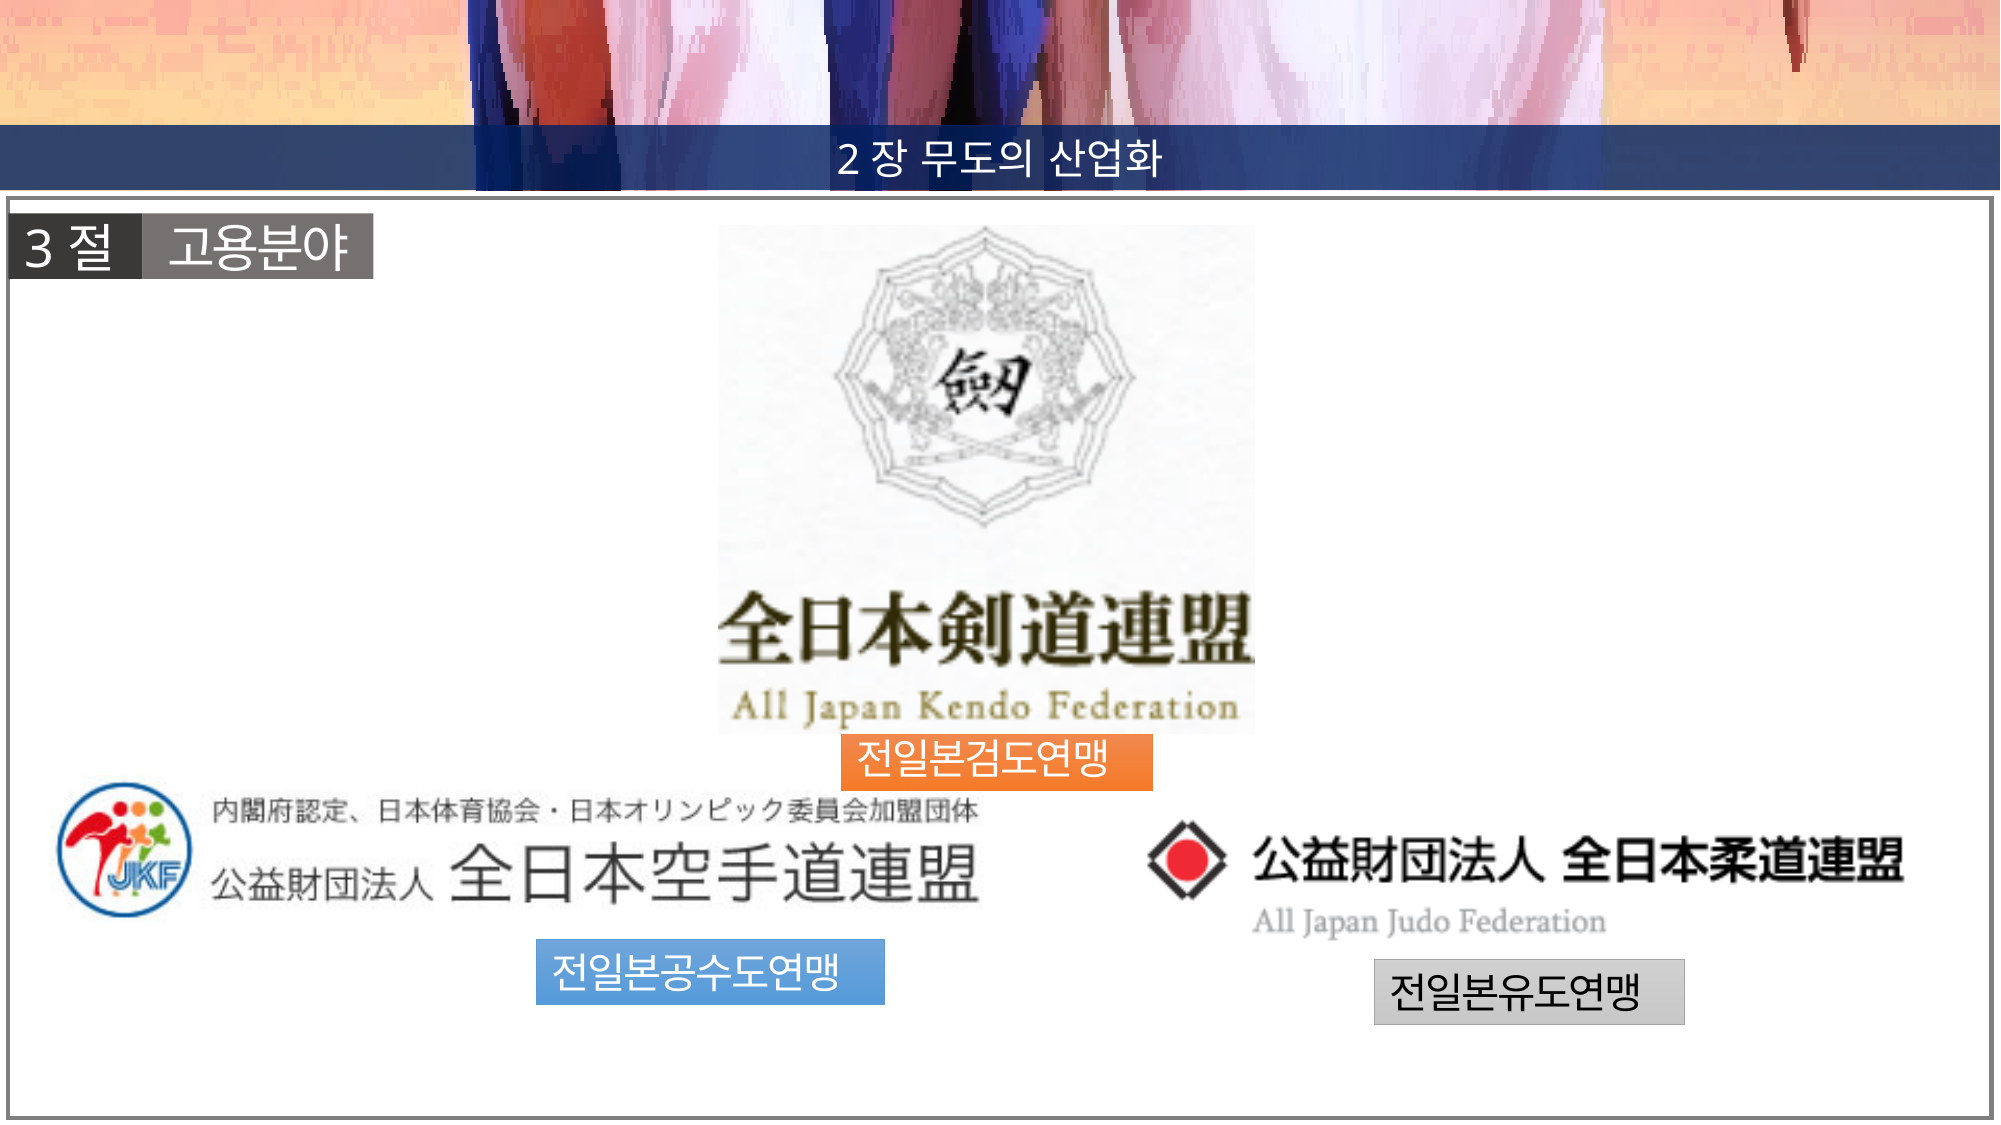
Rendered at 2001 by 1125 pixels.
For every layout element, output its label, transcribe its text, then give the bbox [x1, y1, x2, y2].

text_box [8, 213, 374, 279]
picture [718, 225, 1255, 735]
text_box 2장 무도의 산업화 [0, 125, 2000, 190]
text_box 전일본공수도연맹 [536, 939, 885, 1005]
picture [0, 0, 2000, 125]
text_box 전일본유도연맹 [1374, 990, 1685, 1025]
text_box 전일본검도연맹 [841, 735, 1153, 791]
picture [1115, 767, 1938, 990]
picture [49, 775, 988, 922]
